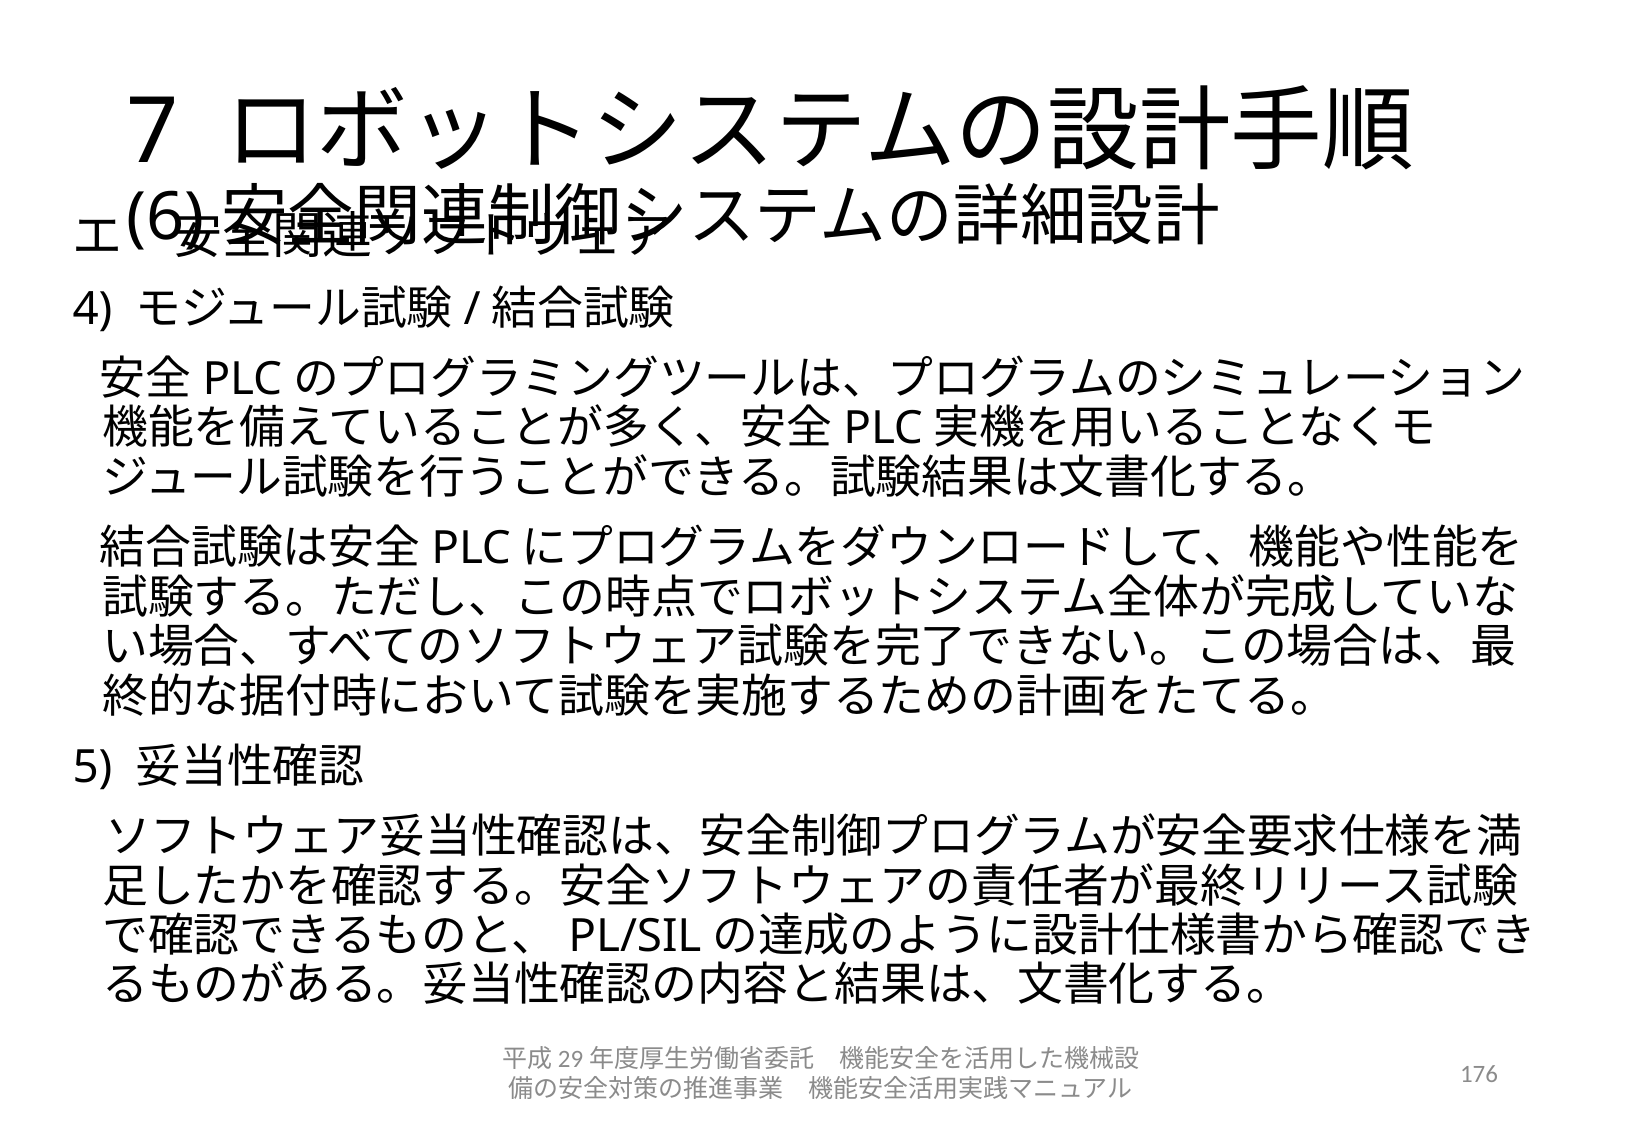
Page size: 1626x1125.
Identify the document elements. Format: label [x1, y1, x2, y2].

list [57, 202, 1566, 1046]
footer [485, 1046, 1147, 1103]
title [111, 59, 1514, 202]
slide_number [1147, 1046, 1514, 1103]
